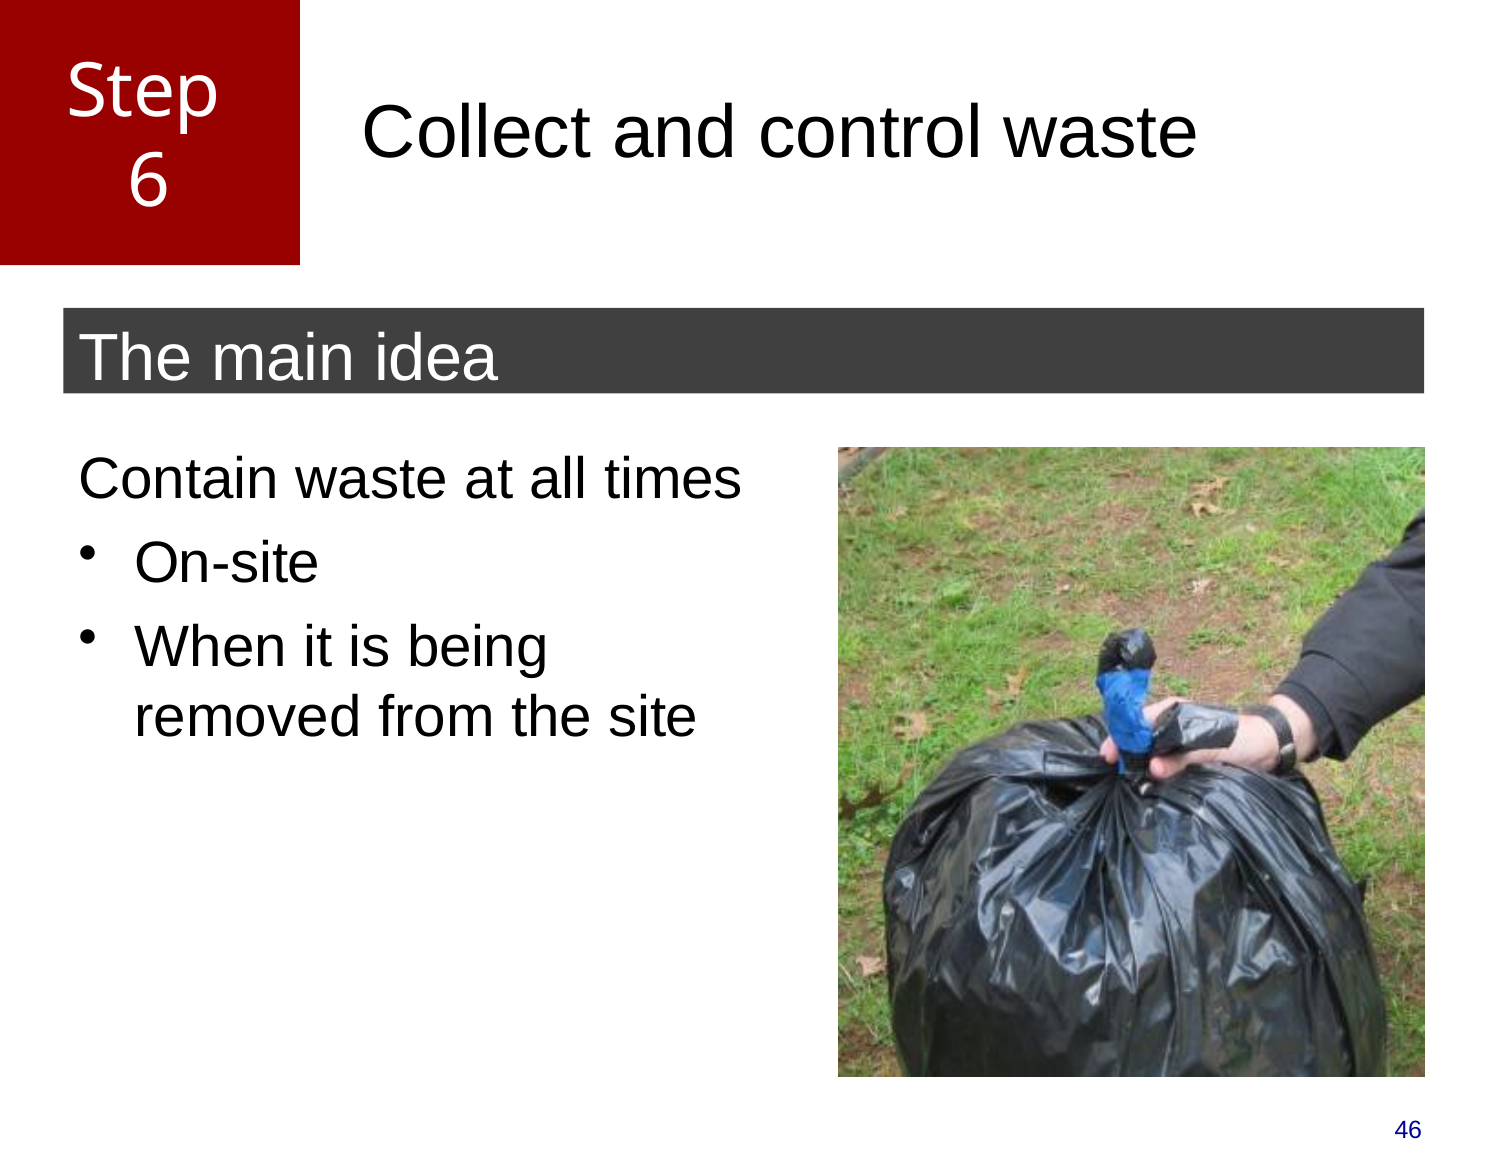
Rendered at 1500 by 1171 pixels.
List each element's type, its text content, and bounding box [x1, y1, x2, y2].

text_box Collect and control waste [359, 80, 1202, 173]
text_box Contain waste at all times On-site When it is being removed from the site [76, 424, 746, 749]
slide_number 46 [1388, 1113, 1431, 1171]
picture [837, 447, 1425, 1078]
title Step 6 [64, 39, 236, 237]
text_box [0, 0, 300, 266]
text_box The main idea [63, 307, 1425, 394]
